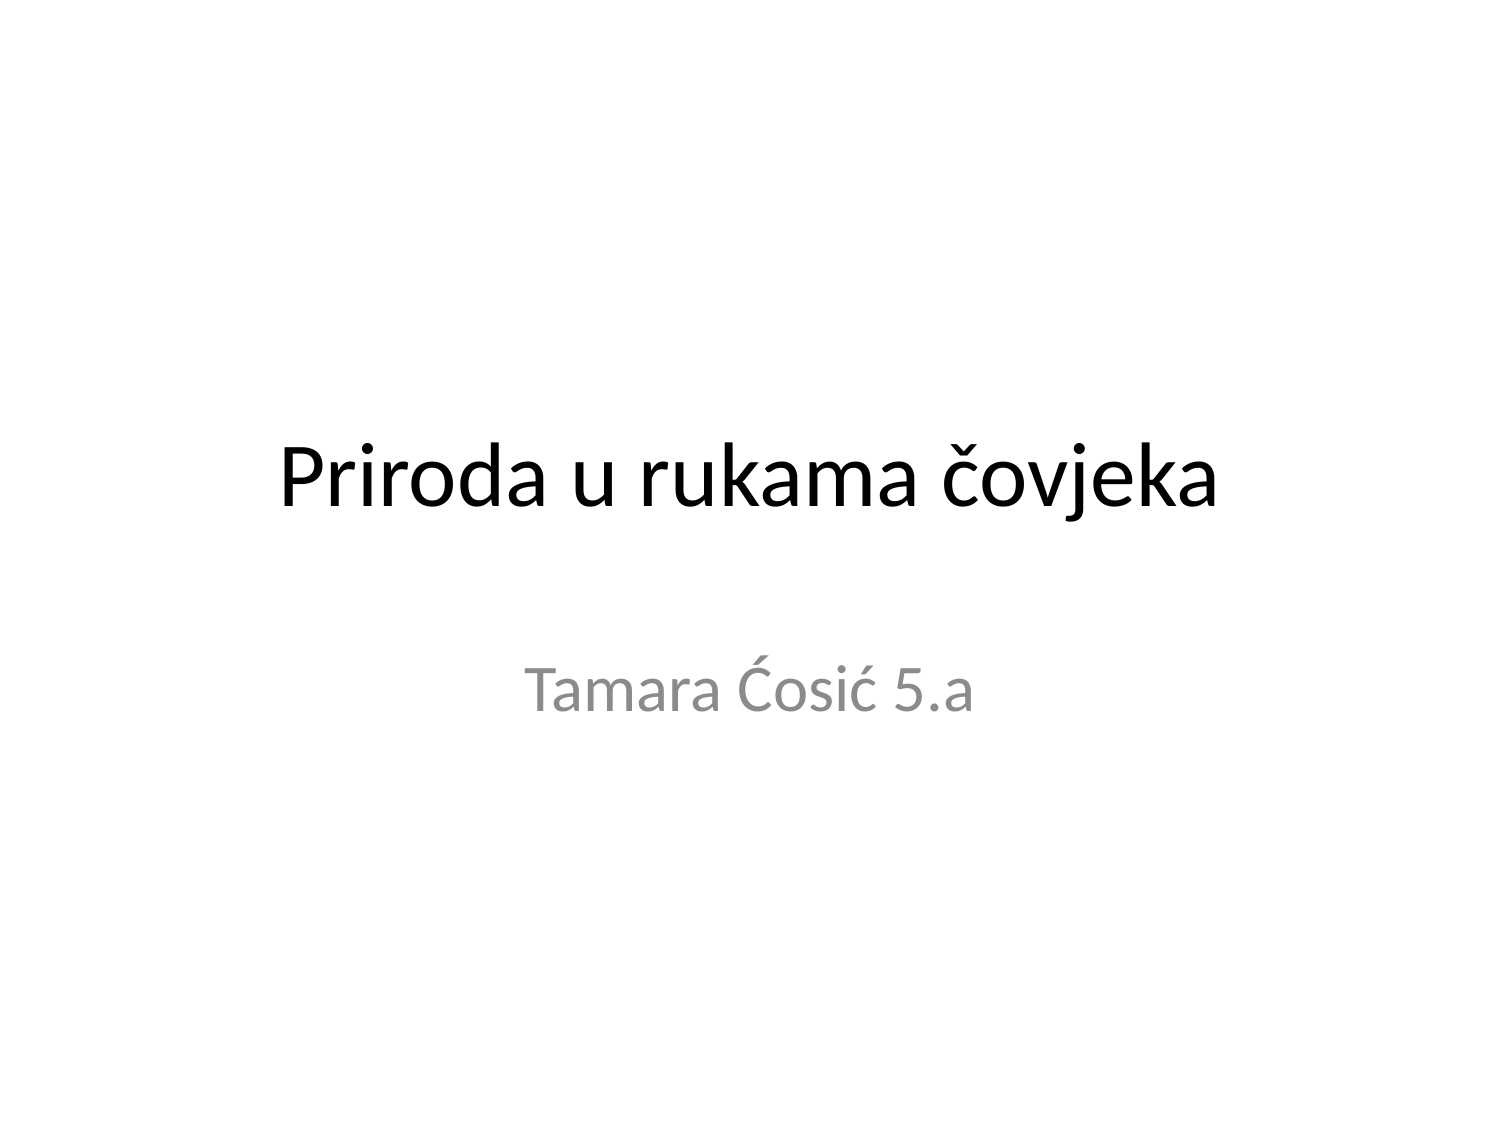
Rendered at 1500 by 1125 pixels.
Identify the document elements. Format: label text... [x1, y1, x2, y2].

subtitle Tamara Ćosić 5.a [225, 637, 1275, 925]
title Priroda u rukama čovjeka [112, 349, 1388, 591]
